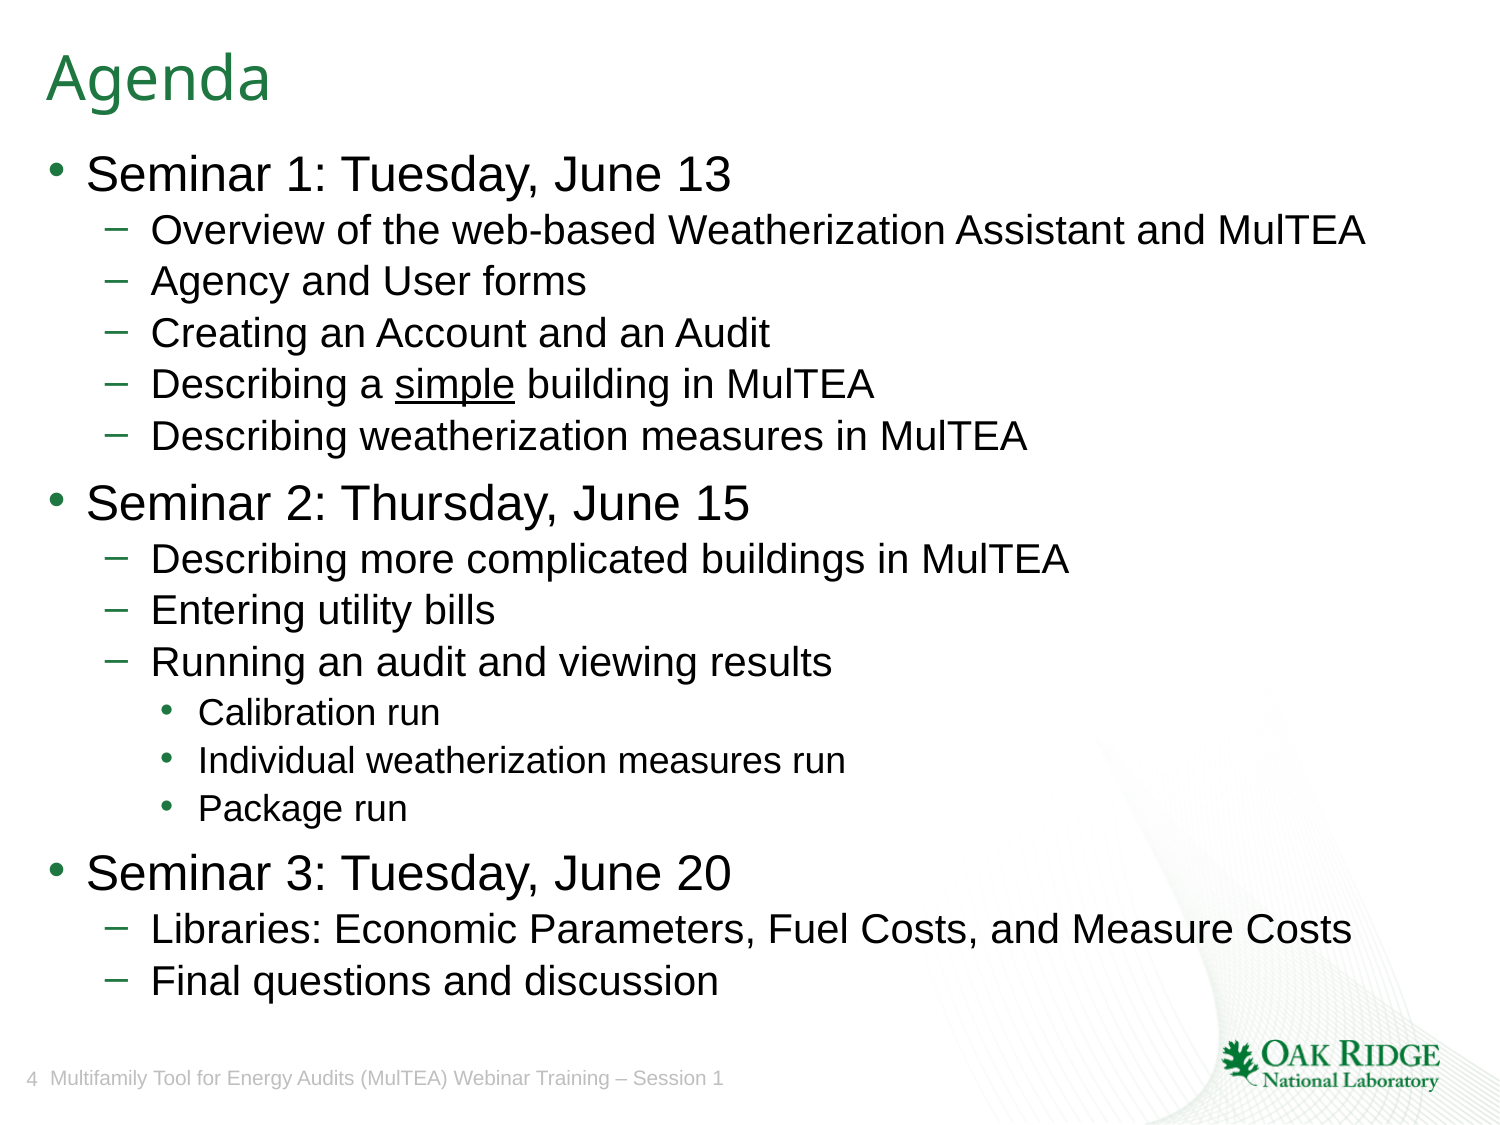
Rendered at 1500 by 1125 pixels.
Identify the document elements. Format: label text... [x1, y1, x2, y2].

picture [833, 297, 1500, 1125]
title Agenda [31, 41, 1449, 122]
list Seminar 1: Tuesday, June 13 Overview of the web-based Weatherization Assistant and MulTEA Agency and User forms Creating an Account and an Audit Describing a simple building in MulTEA Describing weatherization measures in MulTEA Seminar 2: Thursday, June 15 Describing more complicated buildings in MulTEA Entering utility bills Running an audit and viewing results Calibration run Individual weatherization measures run Package run Seminar 3: Tuesday, June 20 Libraries: Economic Parameters, Fuel Costs, and Measure Costs Final questions and discussion [32, 149, 1451, 976]
